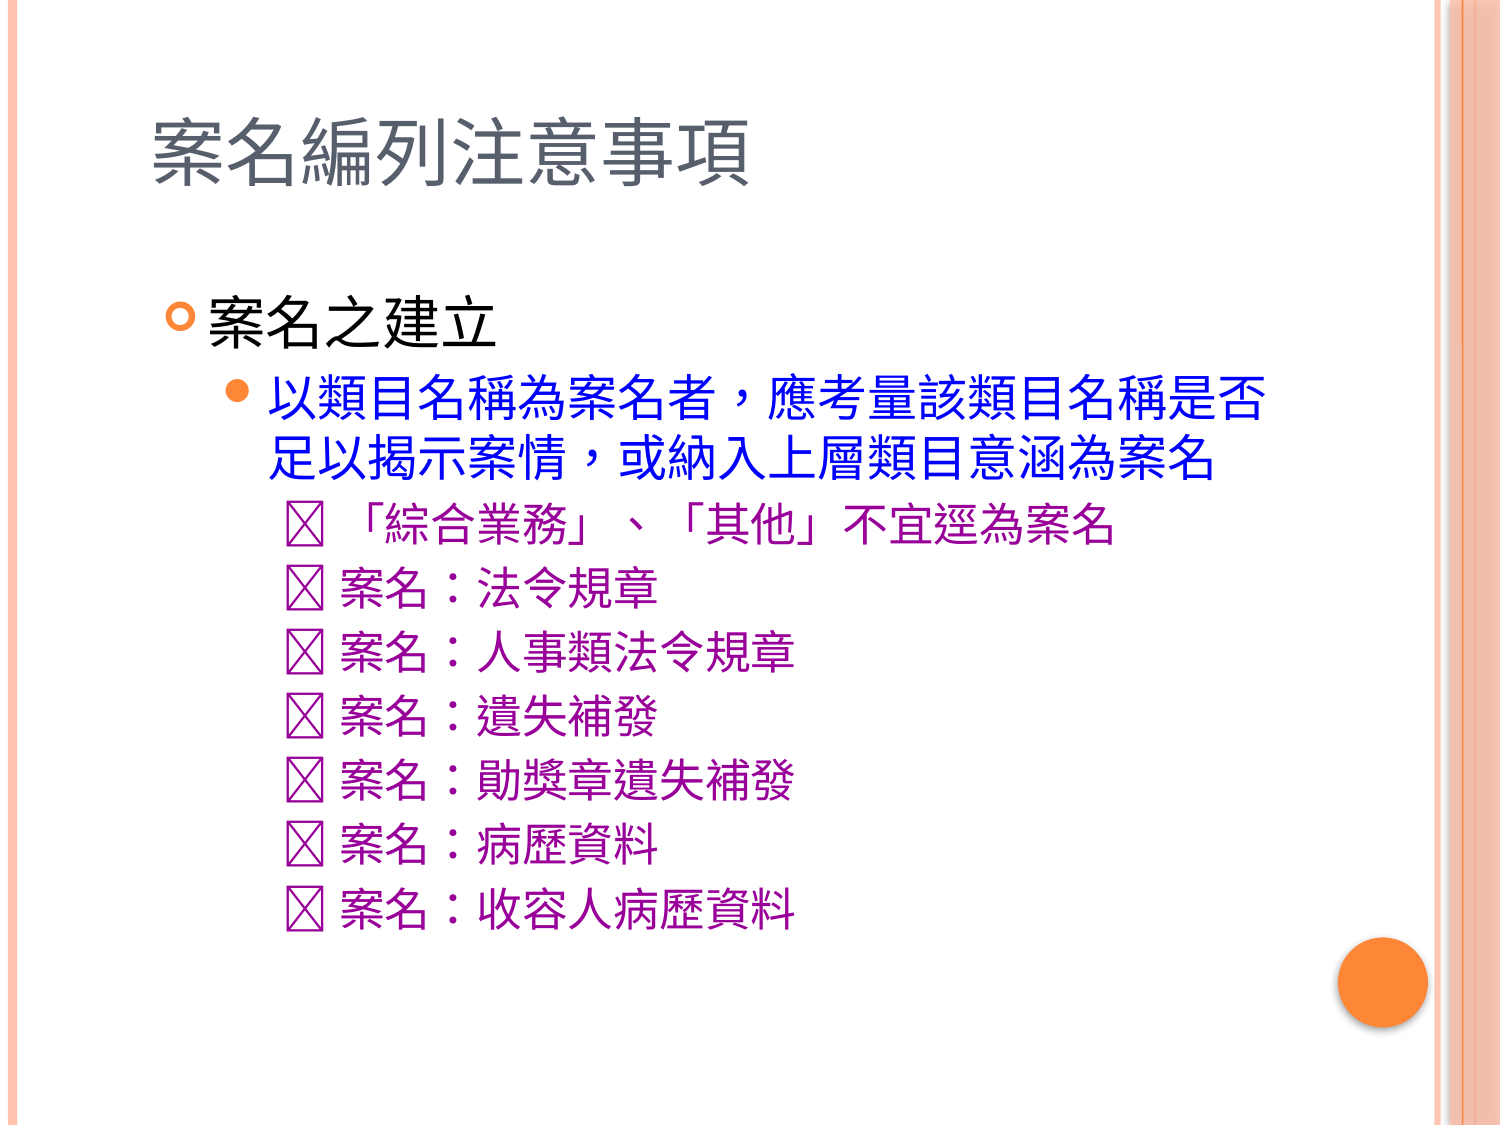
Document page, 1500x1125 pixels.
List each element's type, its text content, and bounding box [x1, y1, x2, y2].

list 案名之建立 以類目名稱為案名者，應考量該類目名稱是否足以揭示案情，或納入上層類目意涵為案名 「綜合業務」、「其他」不宜逕為案名 案名：法令規章 案名：人事類法令規章 案名：遺失補發 案名：勛獎章遺失補發 案名：病歷資料 案名：收容人病歷資料 [147, 278, 1306, 1079]
title 案名編列注意事項 [135, 90, 1361, 278]
